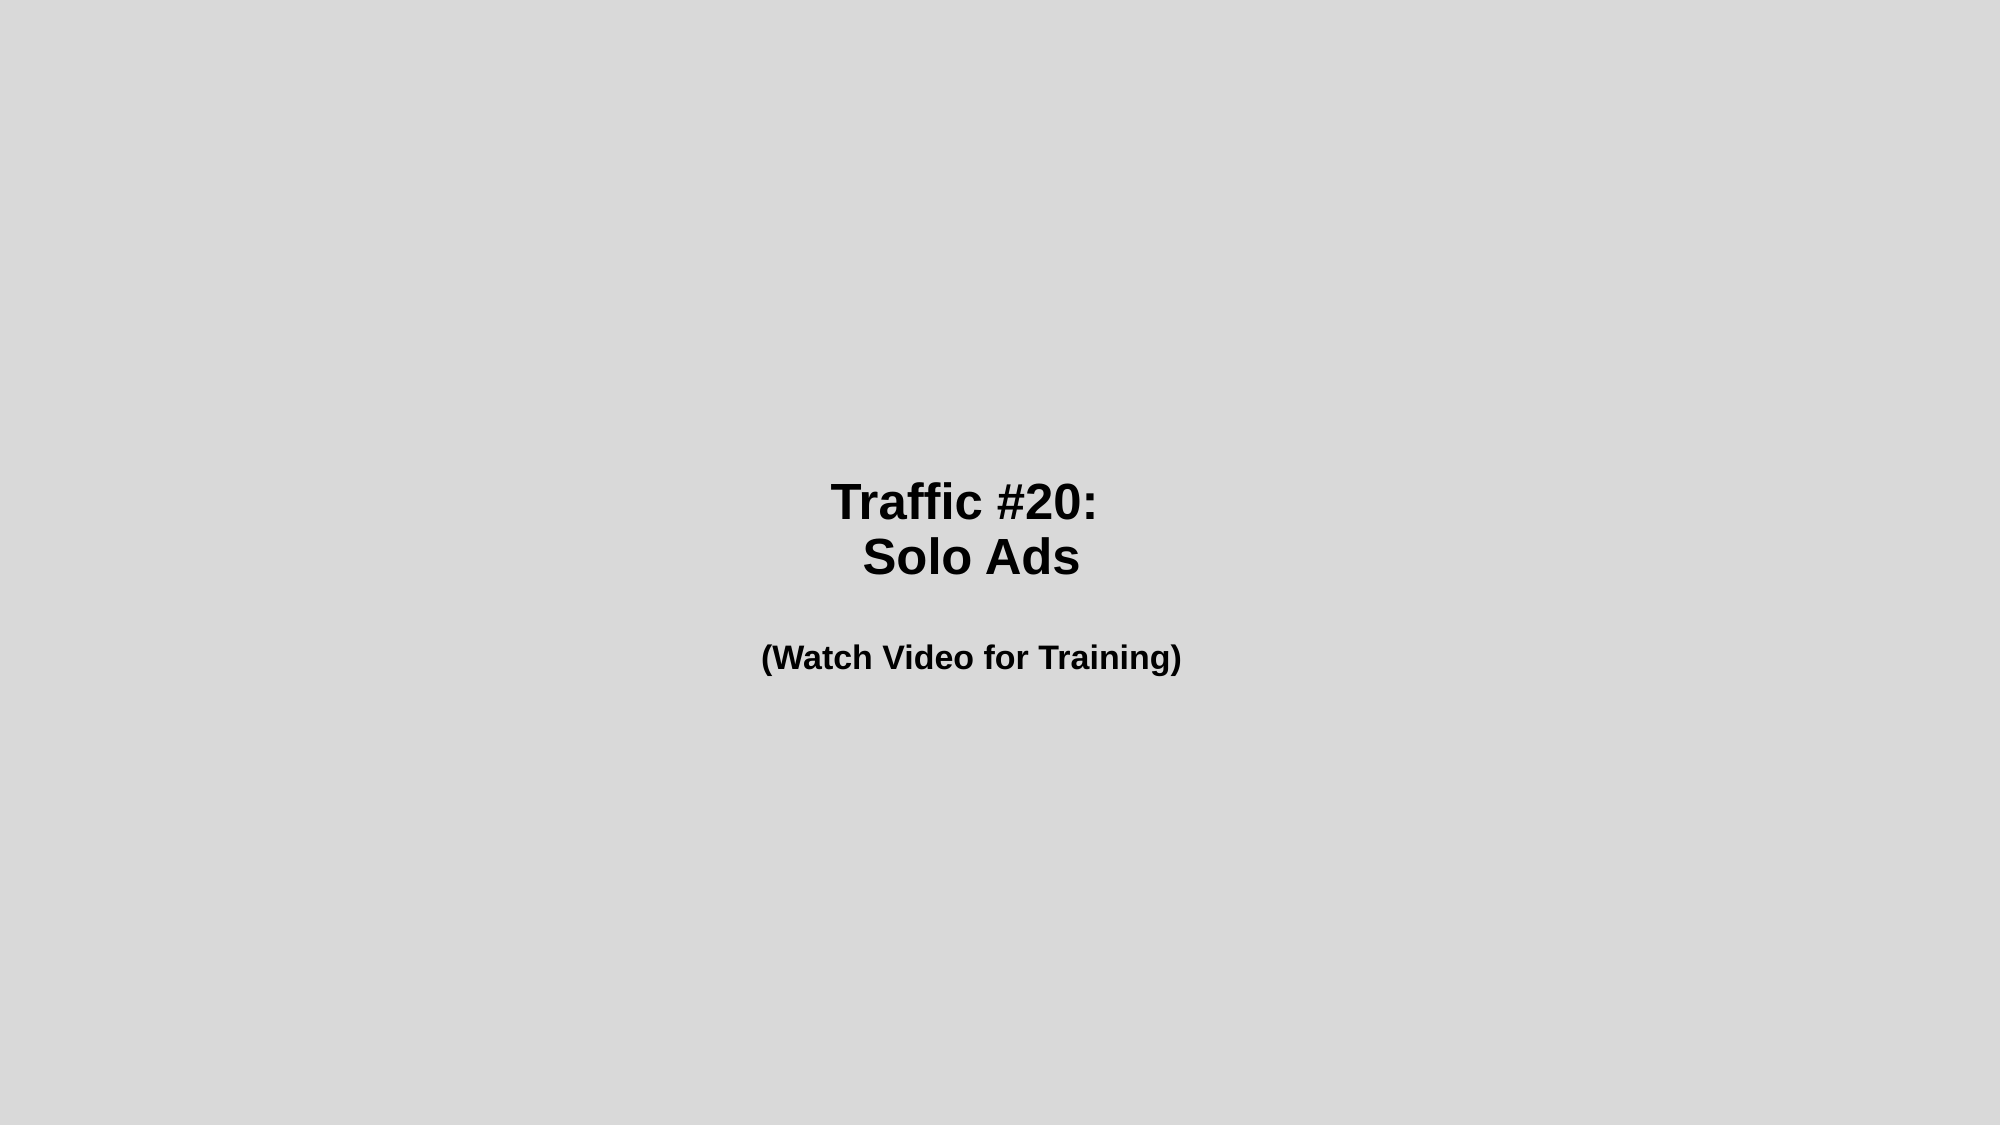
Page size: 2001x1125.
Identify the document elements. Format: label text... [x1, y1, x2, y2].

title Traffic #20: Solo Ads (Watch Video for Training) [110, 467, 1833, 686]
